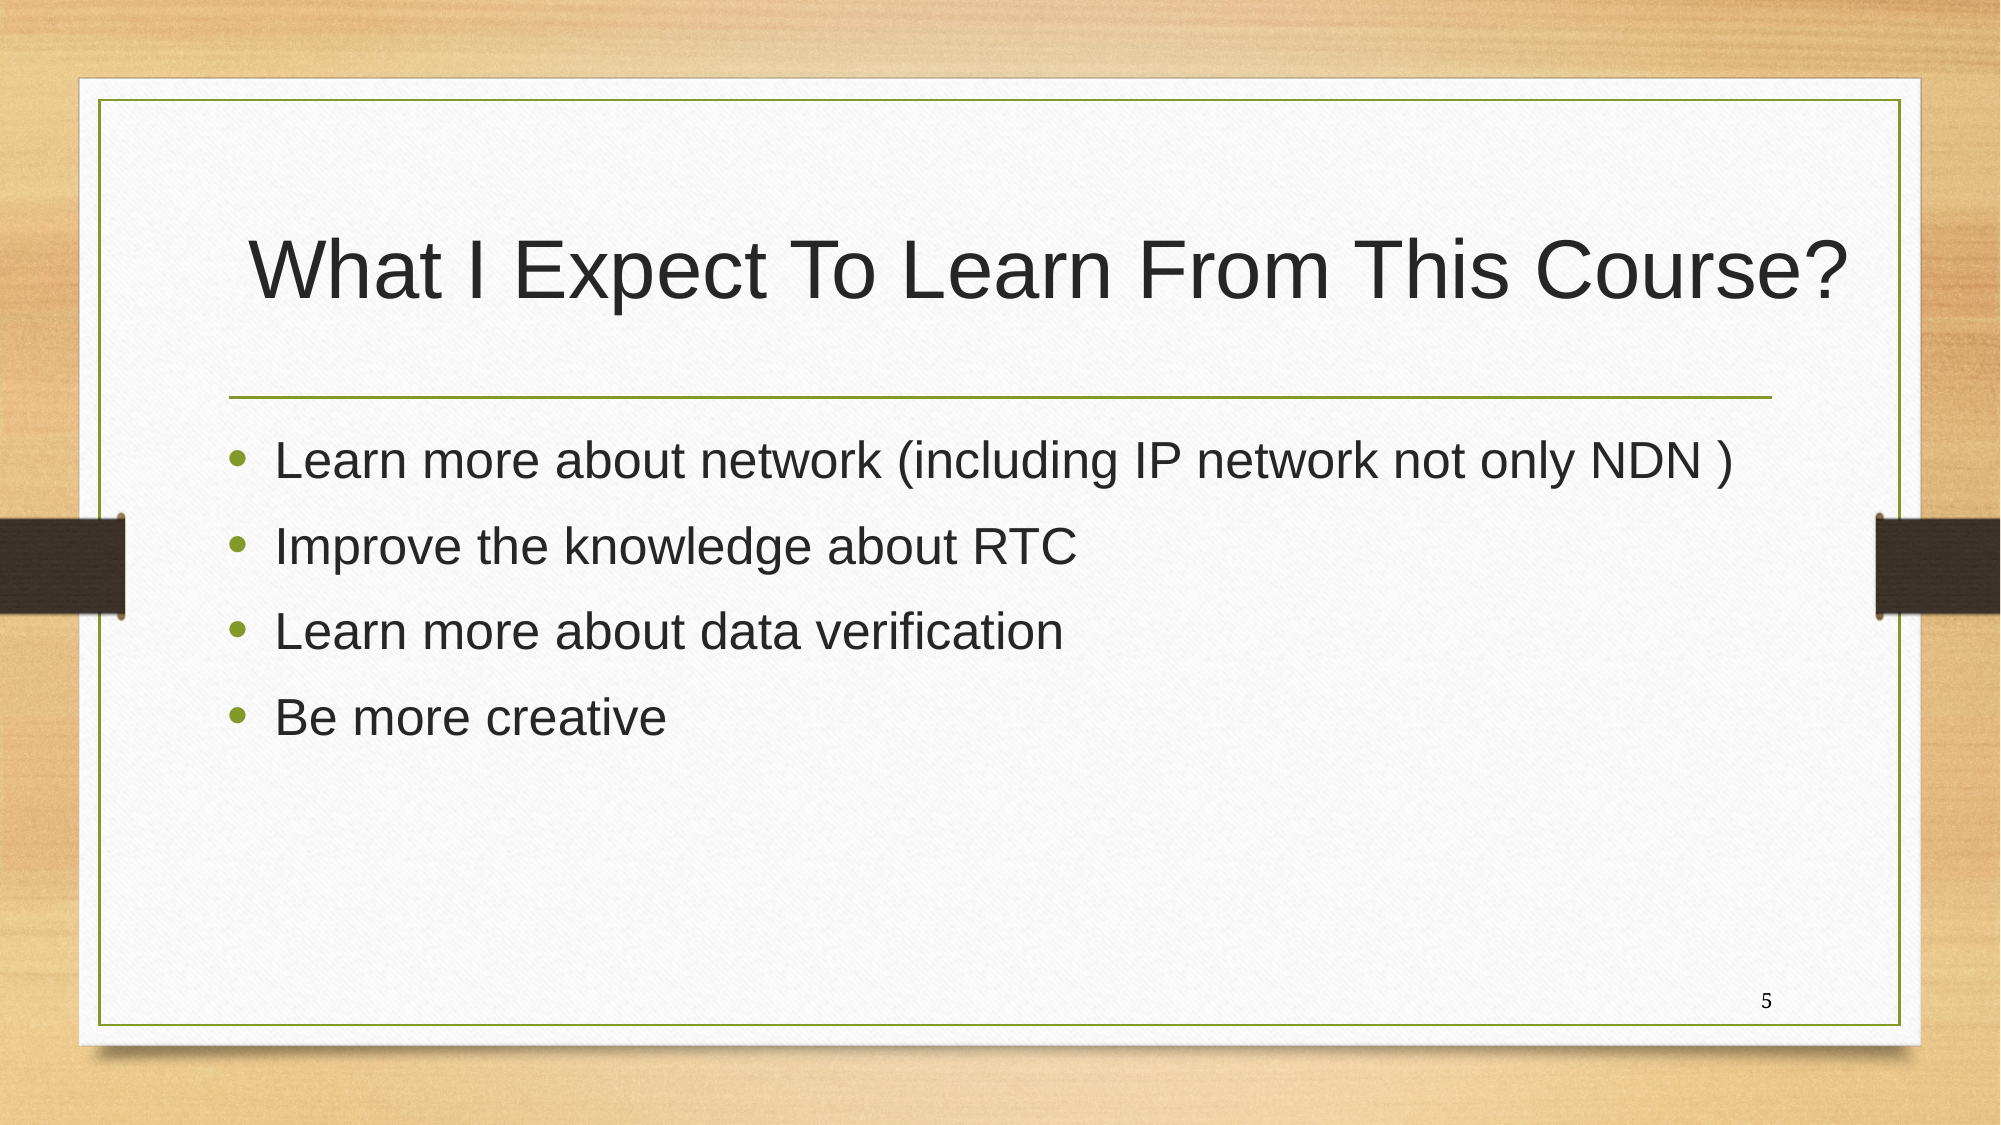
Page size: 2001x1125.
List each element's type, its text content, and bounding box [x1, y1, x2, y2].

slide_number 5 [1698, 979, 1788, 1025]
title What I Expect To Learn From This Course? [212, 158, 1888, 371]
picture [0, 0, 2001, 1125]
list Learn more about network (including IP network not only NDN ) Improve the knowledge about RTC Learn more about data verification Be more creative [212, 419, 1788, 964]
